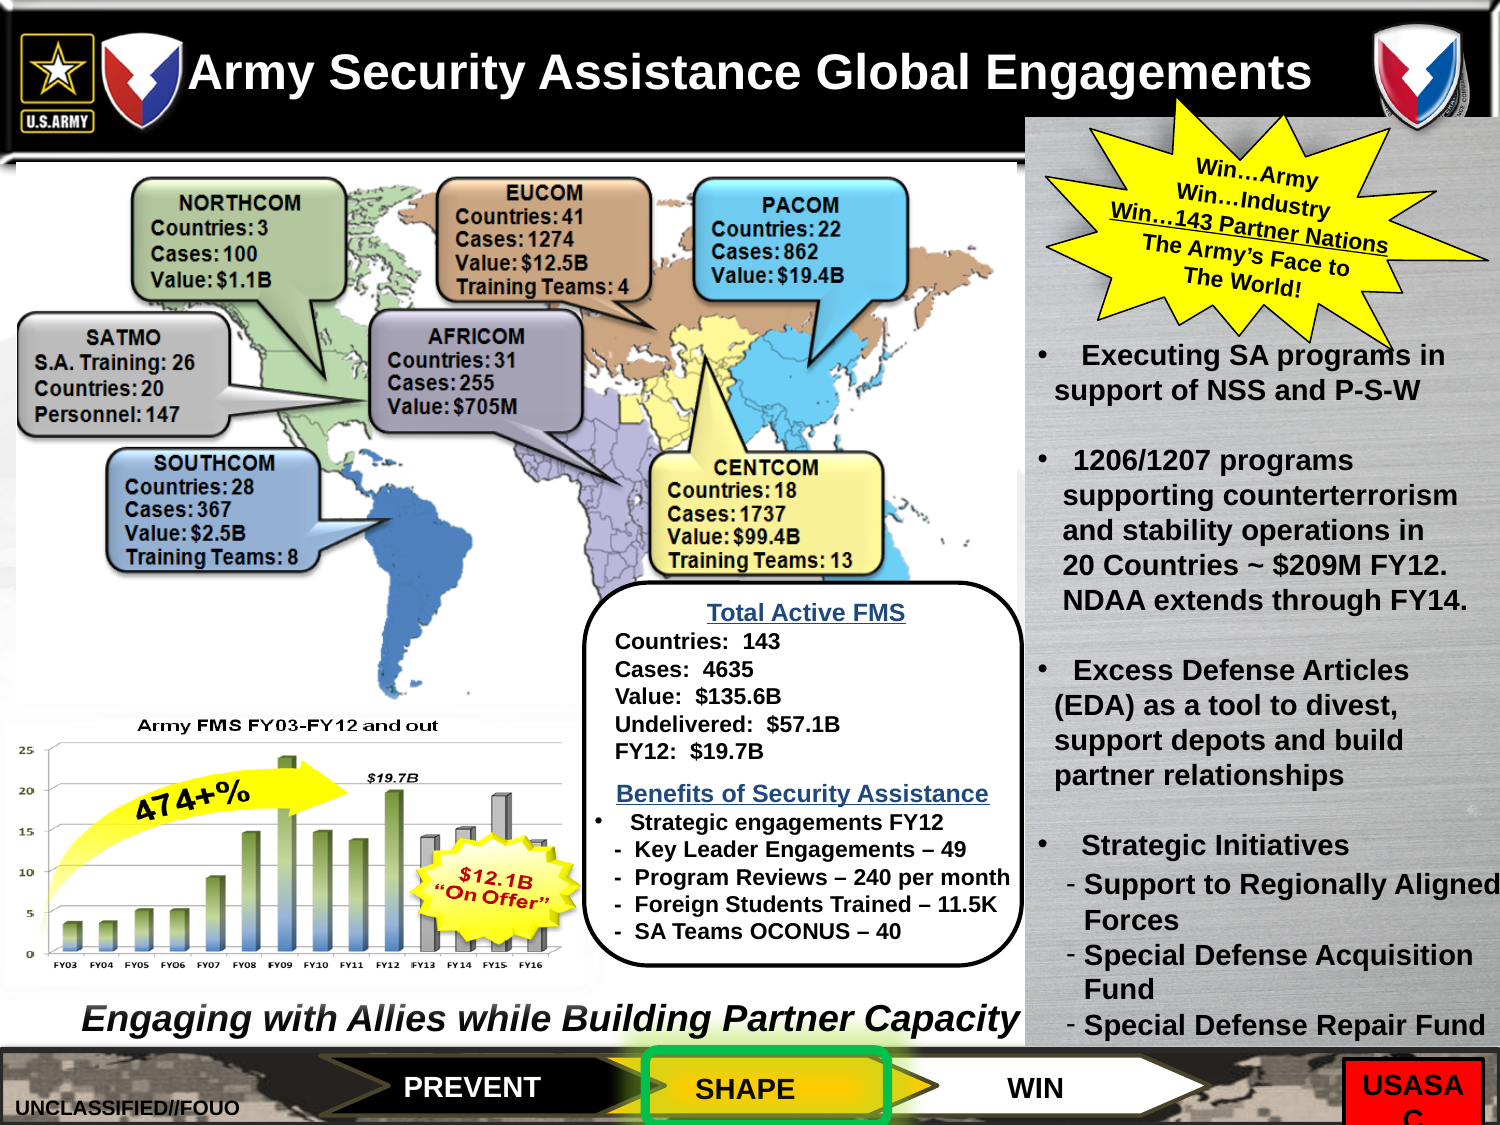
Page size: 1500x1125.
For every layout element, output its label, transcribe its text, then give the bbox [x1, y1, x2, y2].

text_box Executing SA programs in support of NSS and P-S-W 1206/1207 programs supporting counterterrorism and stability operations in 20 Countries ~ $209M FY12. NDAA extends through FY14. Excess Defense Articles (EDA) as a tool to divest, support depots and build partner relationships Strategic Initiatives Support to Regionally Aligned Forces Special Defense Acquisition Fund Special Defense Repair Fund [1023, 329, 1500, 1048]
text_box [1095, 285, 1319, 345]
text_box [1398, 282, 1405, 296]
text_box [1088, 126, 1106, 154]
text_box [1249, 317, 1288, 329]
text_box [1289, 116, 1365, 142]
text_box [1247, 111, 1387, 166]
text_box [1375, 116, 1500, 329]
text_box [1044, 231, 1092, 269]
text_box [1043, 174, 1099, 230]
text_box Engaging with Allies while Building Partner Capacity [653, 986, 1036, 1047]
text_box [1332, 315, 1396, 353]
text_box Army Security Assistance Global Engagements [50, 32, 1364, 107]
text_box [1316, 321, 1353, 329]
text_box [579, 582, 1027, 966]
text_box [1403, 225, 1491, 263]
text_box Win…Army Win…Industry Win…143 Partner Nations The Army’s Face to The World! [1085, 130, 1415, 323]
picture [0, 0, 1500, 1125]
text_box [653, 1049, 1500, 1125]
text_box [1200, 116, 1278, 136]
text_box [1171, 94, 1230, 147]
text_box [1410, 189, 1439, 210]
text_box [1023, 116, 1229, 329]
